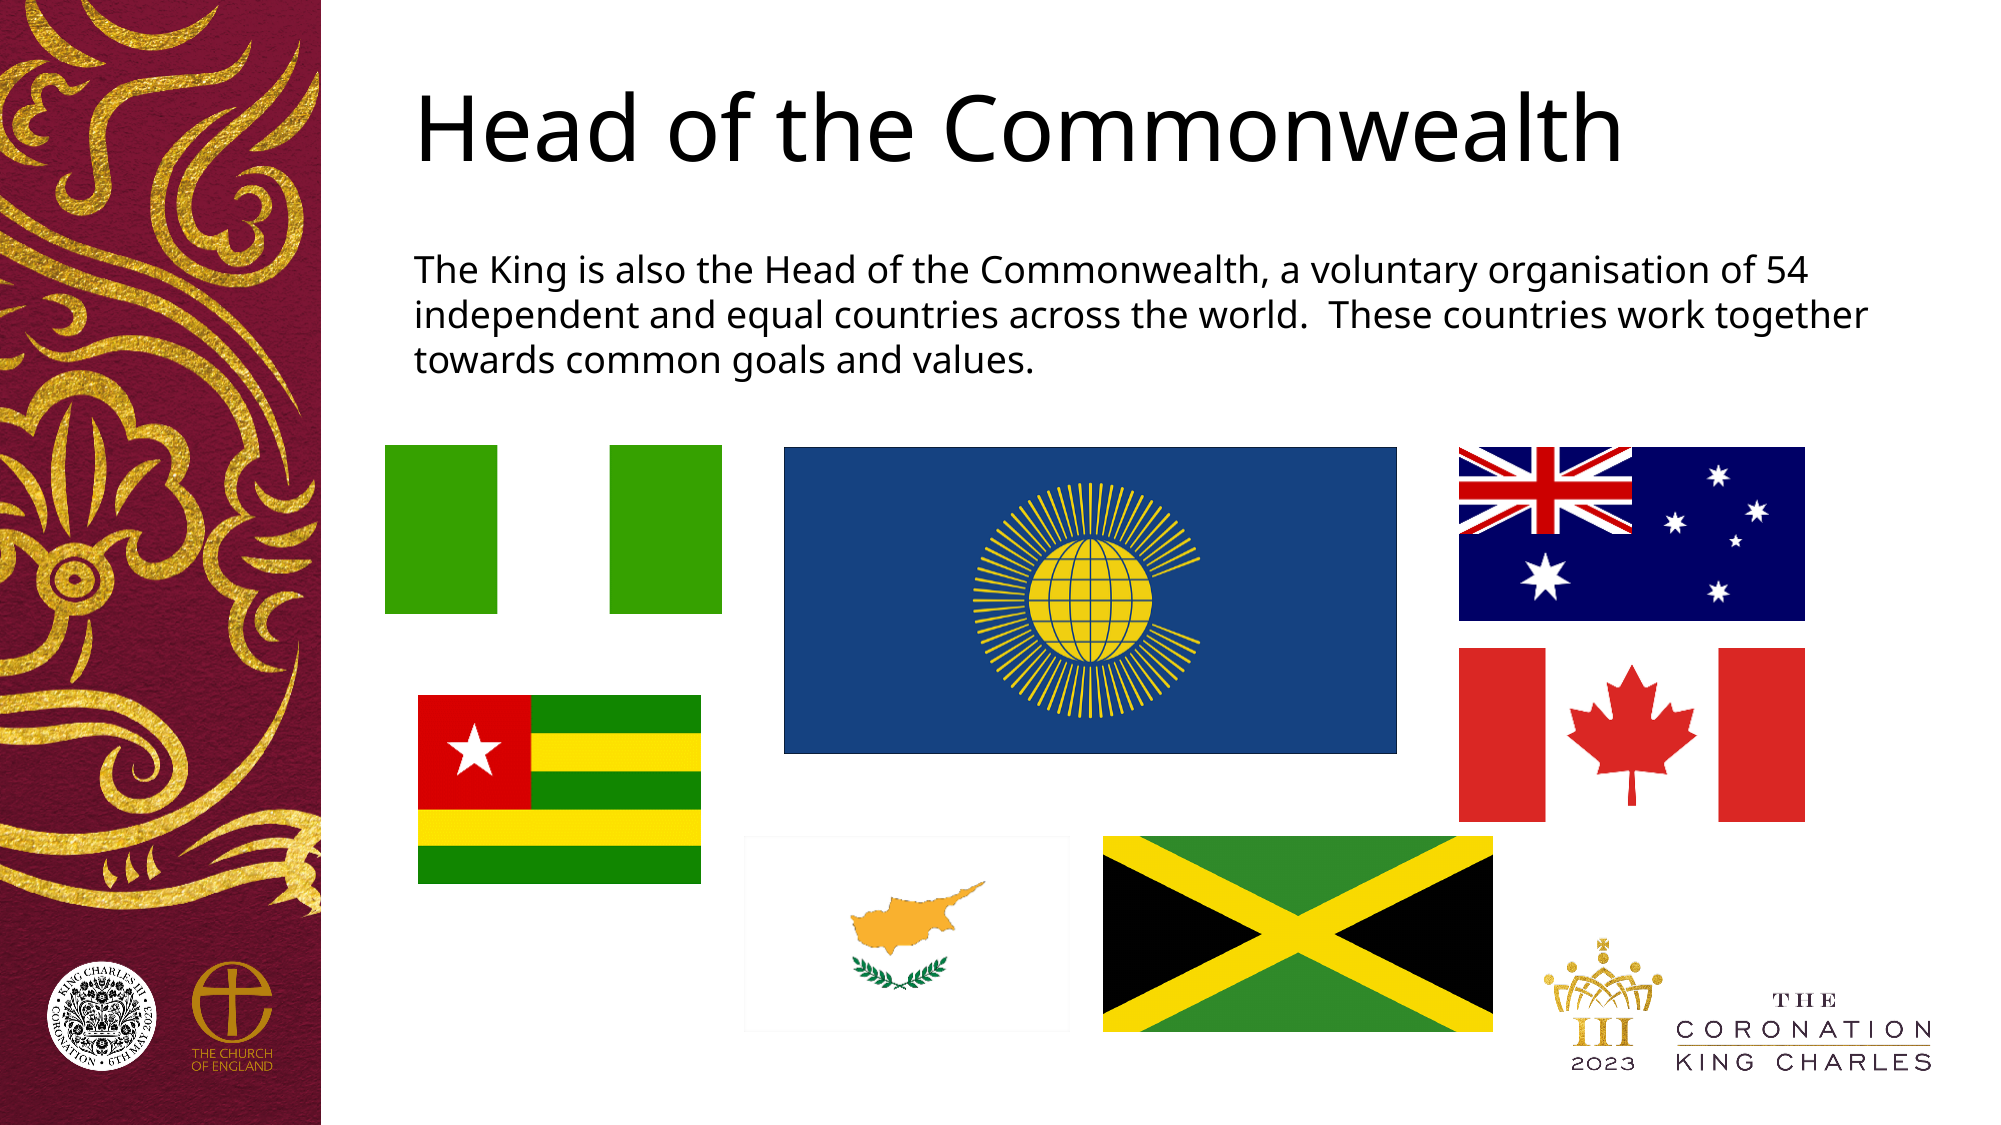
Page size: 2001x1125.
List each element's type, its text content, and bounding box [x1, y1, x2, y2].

text_box Head of the Commonwealth [399, 54, 1875, 187]
text_box The King is also the Head of the Commonwealth, a voluntary organisation of 54 independent and equal countries across the world. These countries work together towards common goals and values. [399, 239, 1924, 389]
picture [0, 0, 2000, 1125]
